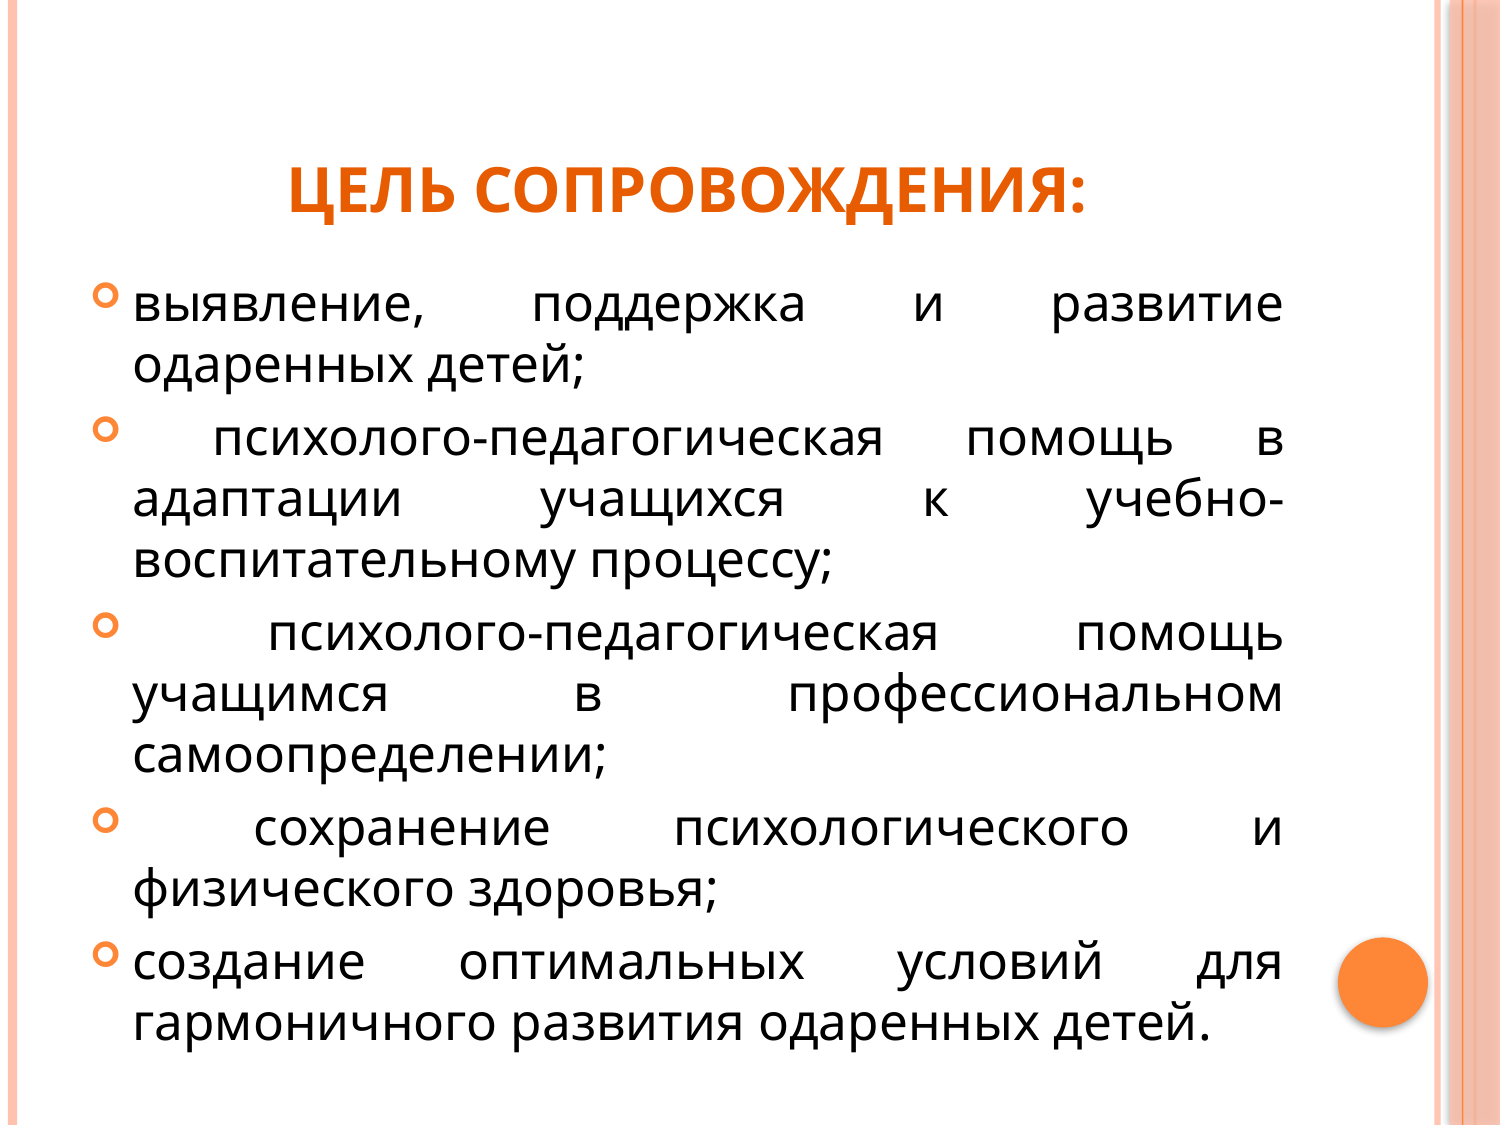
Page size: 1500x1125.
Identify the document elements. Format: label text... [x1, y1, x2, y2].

list выявление, поддержка и развитие одаренных детей; психолого-педагогическая помощь в адаптации учащихся к учебно-воспитательному процессу; психолого-педагогическая помощь учащимся в профессиональном самоопределении; сохранение психологического и физического здоровья; создание оптимальных условий для гармоничного развития одаренных детей. [75, 262, 1300, 1062]
title Цель сопровождения: [75, 45, 1300, 233]
